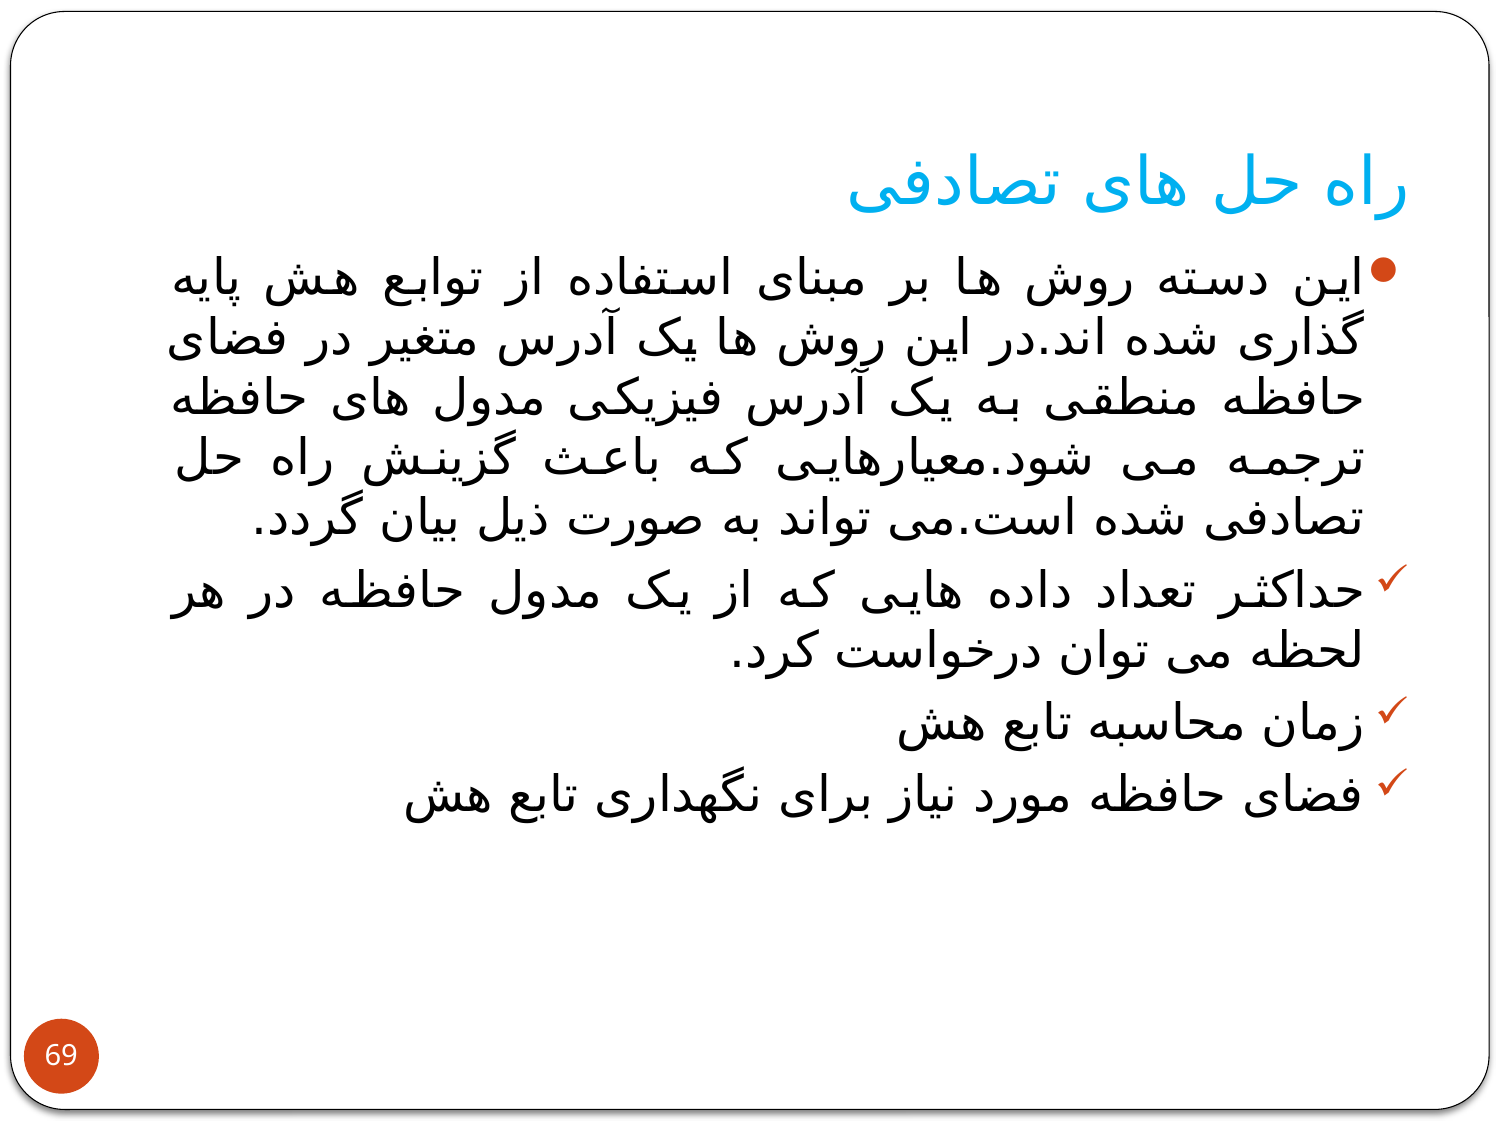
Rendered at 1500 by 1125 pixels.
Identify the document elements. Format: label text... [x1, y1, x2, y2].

slide_number 69 [23, 1018, 99, 1094]
list این دسته روش ها بر مبنای استفاده از توابع هش پایه گذاری شده اند.در این روش ها یک آدرس متغیر در فضای حافظه منطقی به یک آدرس فیزیکی مدول های حافظه ترجمه می شود.معیارهایی که باعث گزینش راه حل تصادفی شده است.می تواند به صورت ذیل بیان گردد. حداکثر تعداد داده هایی که از یک مدول حافظه در هر لحظه می توان درخواست کرد. زمان محاسبه تابع هش فضای حافظه مورد نیاز برای نگهداری تابع هش [150, 237, 1425, 988]
title راه حل های تصادفی [150, 45, 1425, 233]
